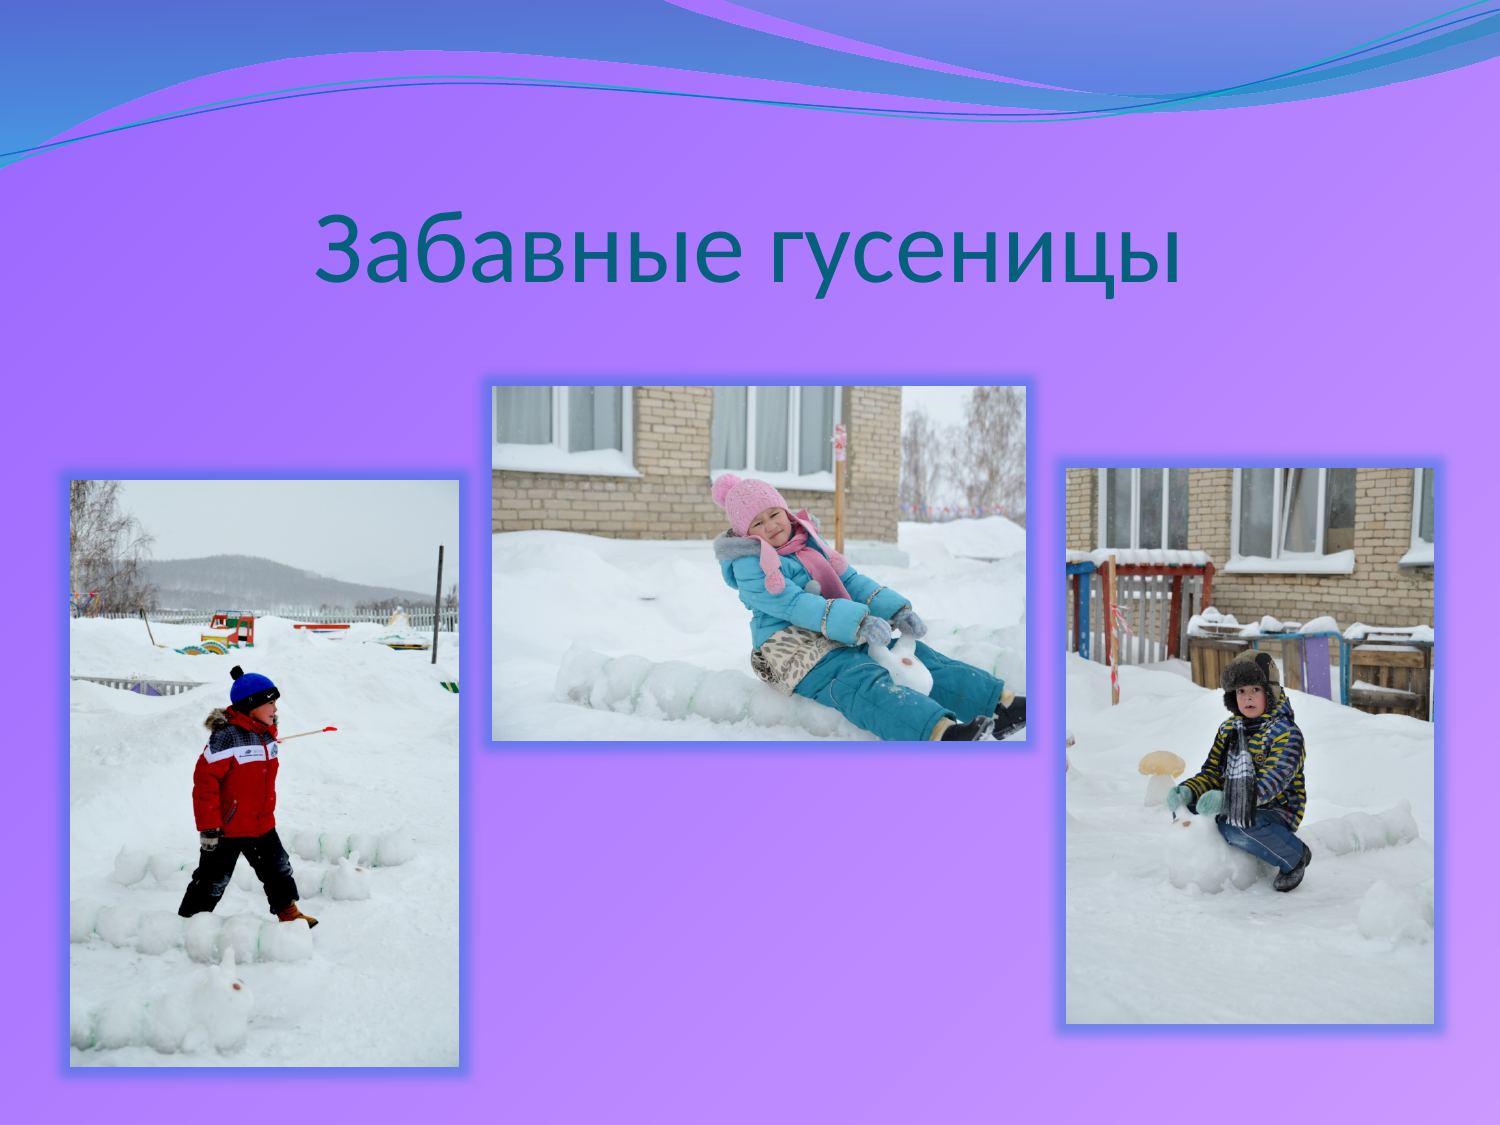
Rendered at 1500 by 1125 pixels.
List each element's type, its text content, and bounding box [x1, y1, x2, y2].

title Забавные гусеницы [75, 115, 1425, 303]
picture [70, 480, 459, 1067]
picture [491, 386, 1027, 741]
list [1066, 468, 1435, 1024]
